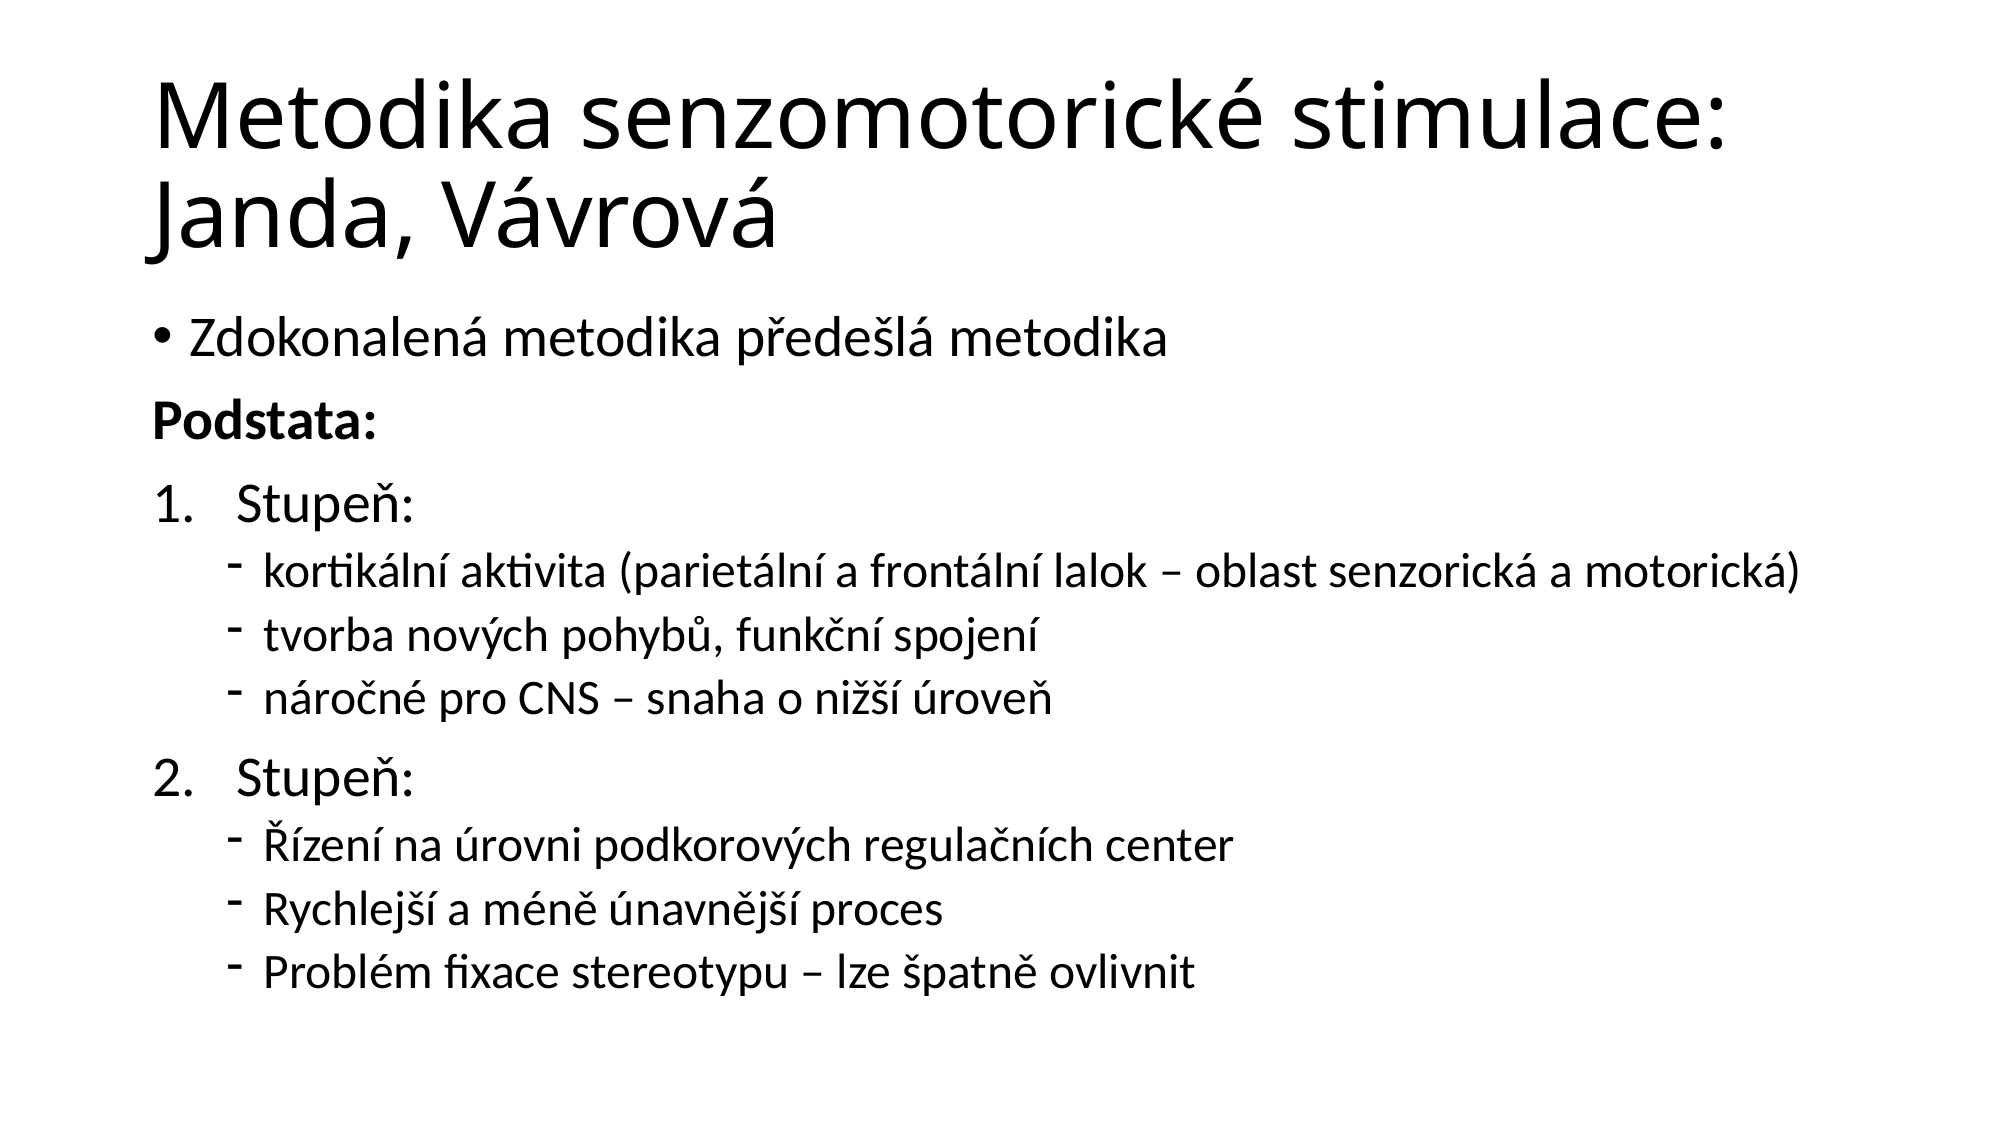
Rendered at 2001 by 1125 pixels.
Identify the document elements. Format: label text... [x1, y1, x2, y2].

title Metodika senzomotorické stimulace: Janda, Vávrová [137, 59, 1863, 278]
list Zdokonalená metodika předešlá metodika Podstata: Stupeň: kortikální aktivita (parietální a frontální lalok – oblast senzorická a motorická) tvorba nových pohybů, funkční spojení náročné pro CNS – snaha o nižší úroveň Stupeň: Řízení na úrovni podkorových regulačních center Rychlejší a méně únavnější proces Problém fixace stereotypu – lze špatně ovlivnit [137, 299, 1863, 1014]
